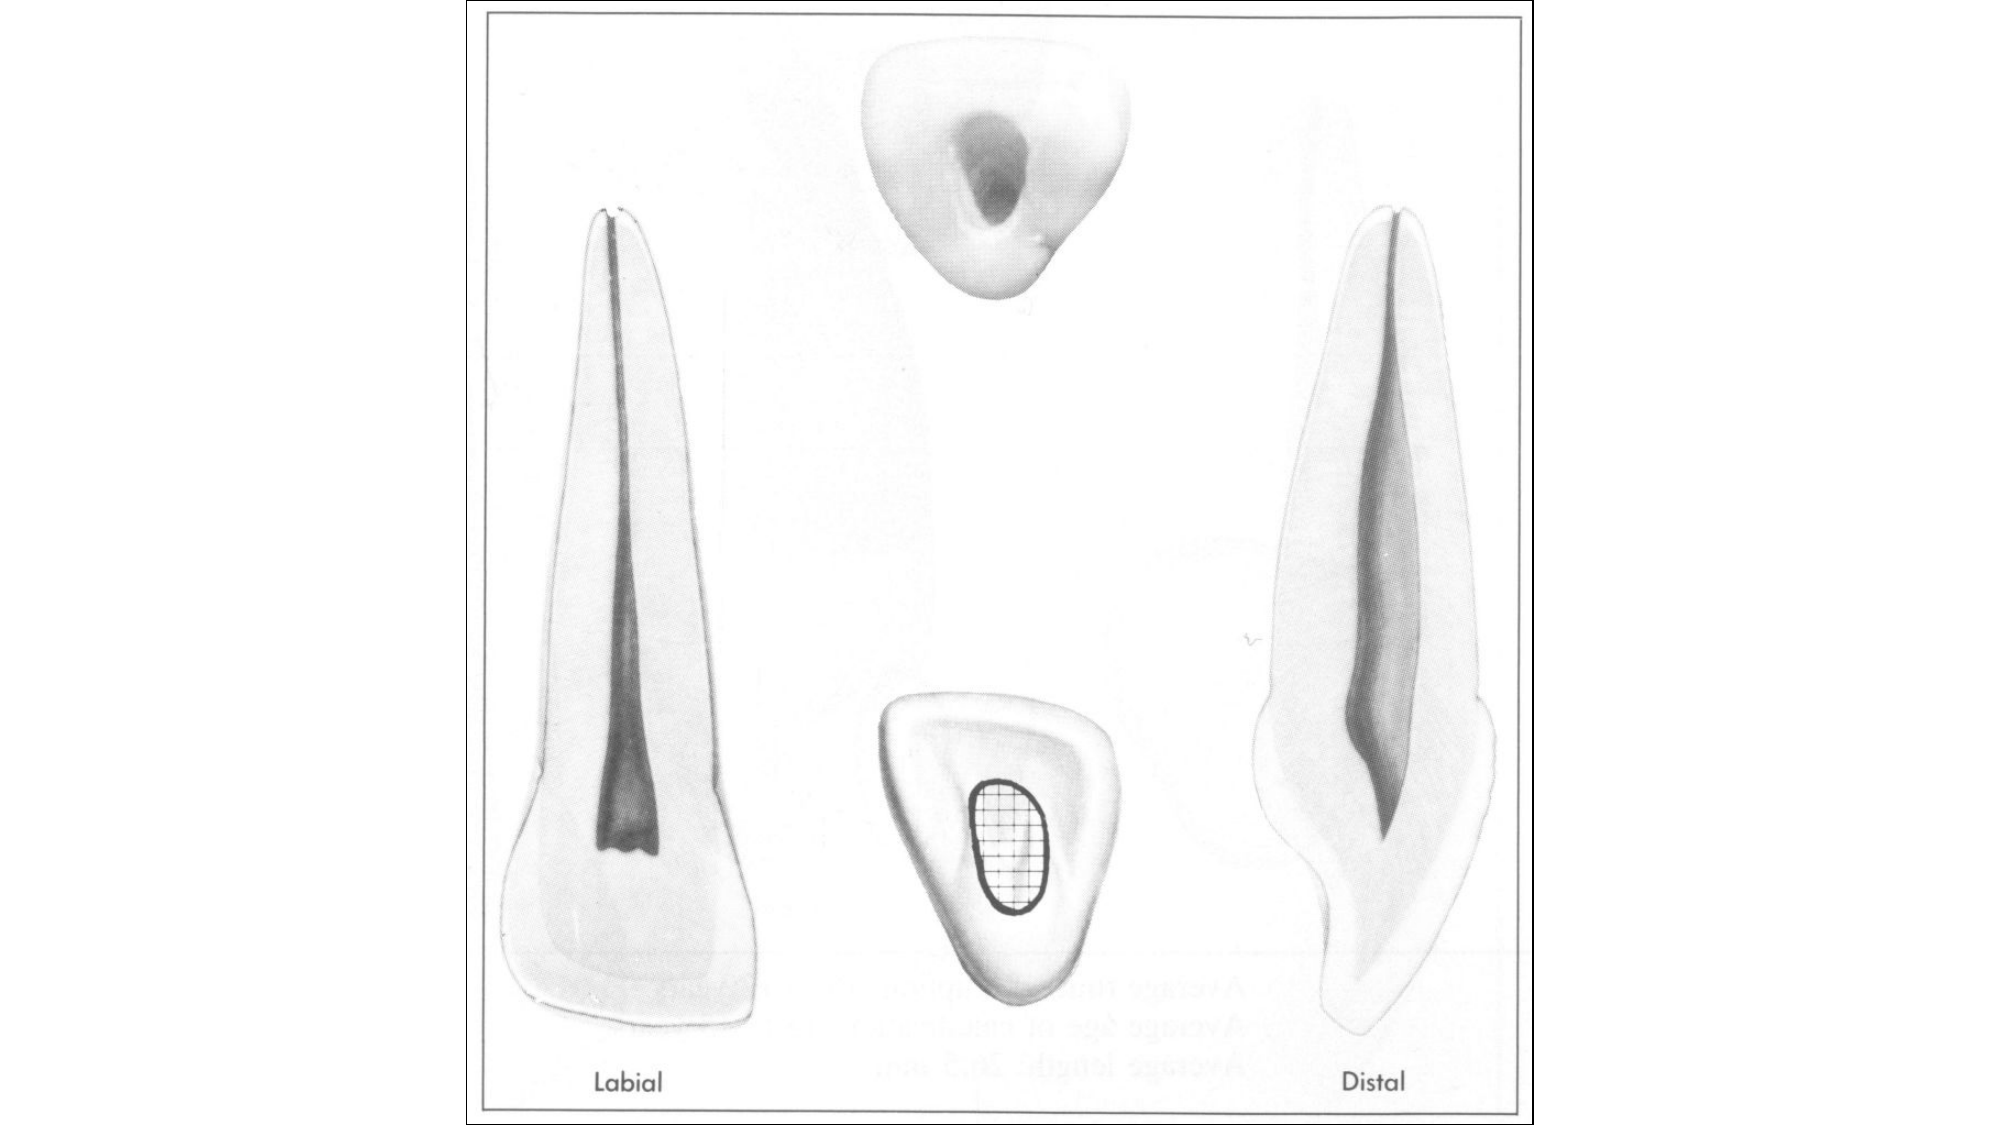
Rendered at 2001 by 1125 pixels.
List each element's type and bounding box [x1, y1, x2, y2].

text_box [466, 0, 1534, 1125]
